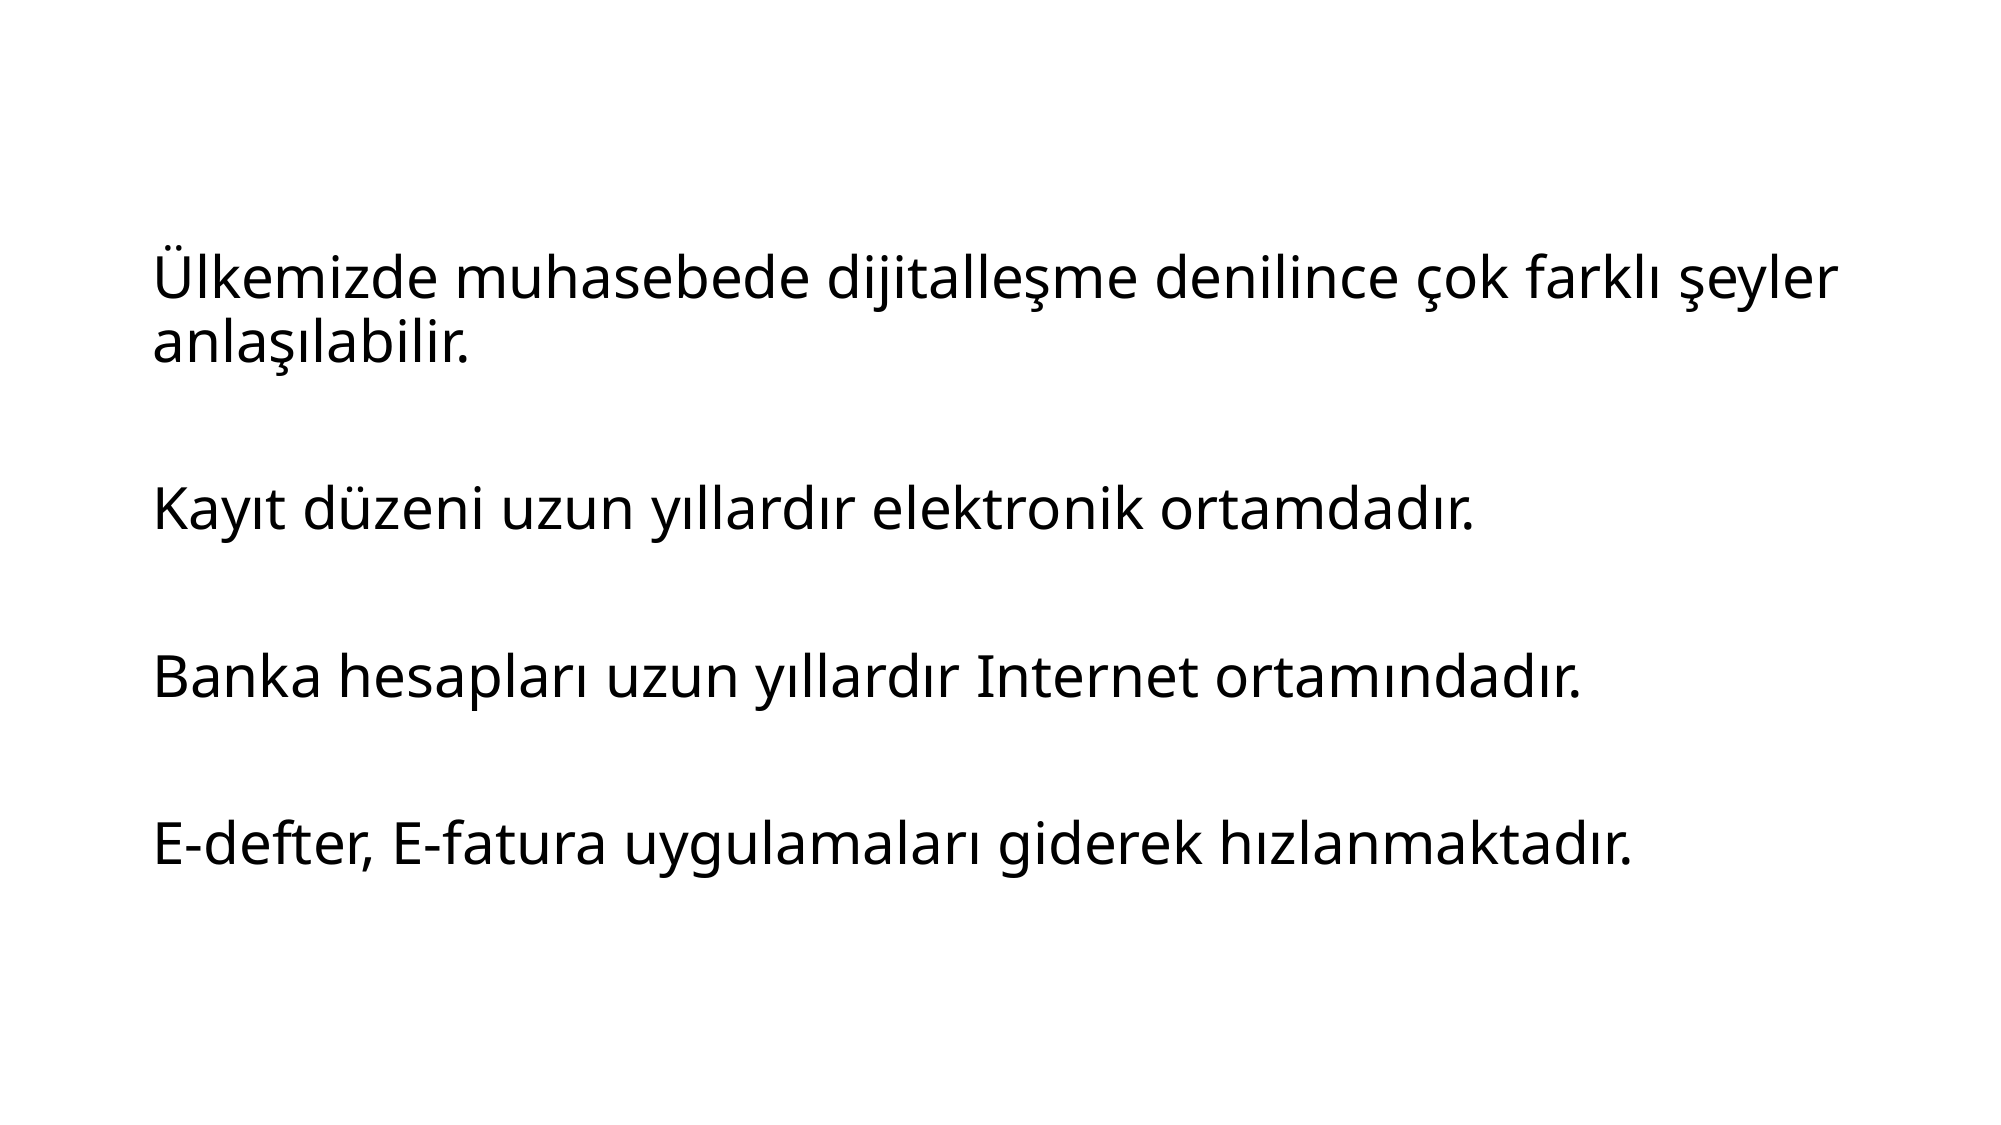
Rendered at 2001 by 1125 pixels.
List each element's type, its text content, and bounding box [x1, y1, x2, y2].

list Ülkemizde muhasebede dijitalleşme denilince çok farklı şeyler anlaşılabilir. Kayıt düzeni uzun yıllardır elektronik ortamdadır. Banka hesapları uzun yıllardır Internet ortamındadır. E-defter, E-fatura uygulamaları giderek hızlanmaktadır. [137, 241, 1863, 1014]
